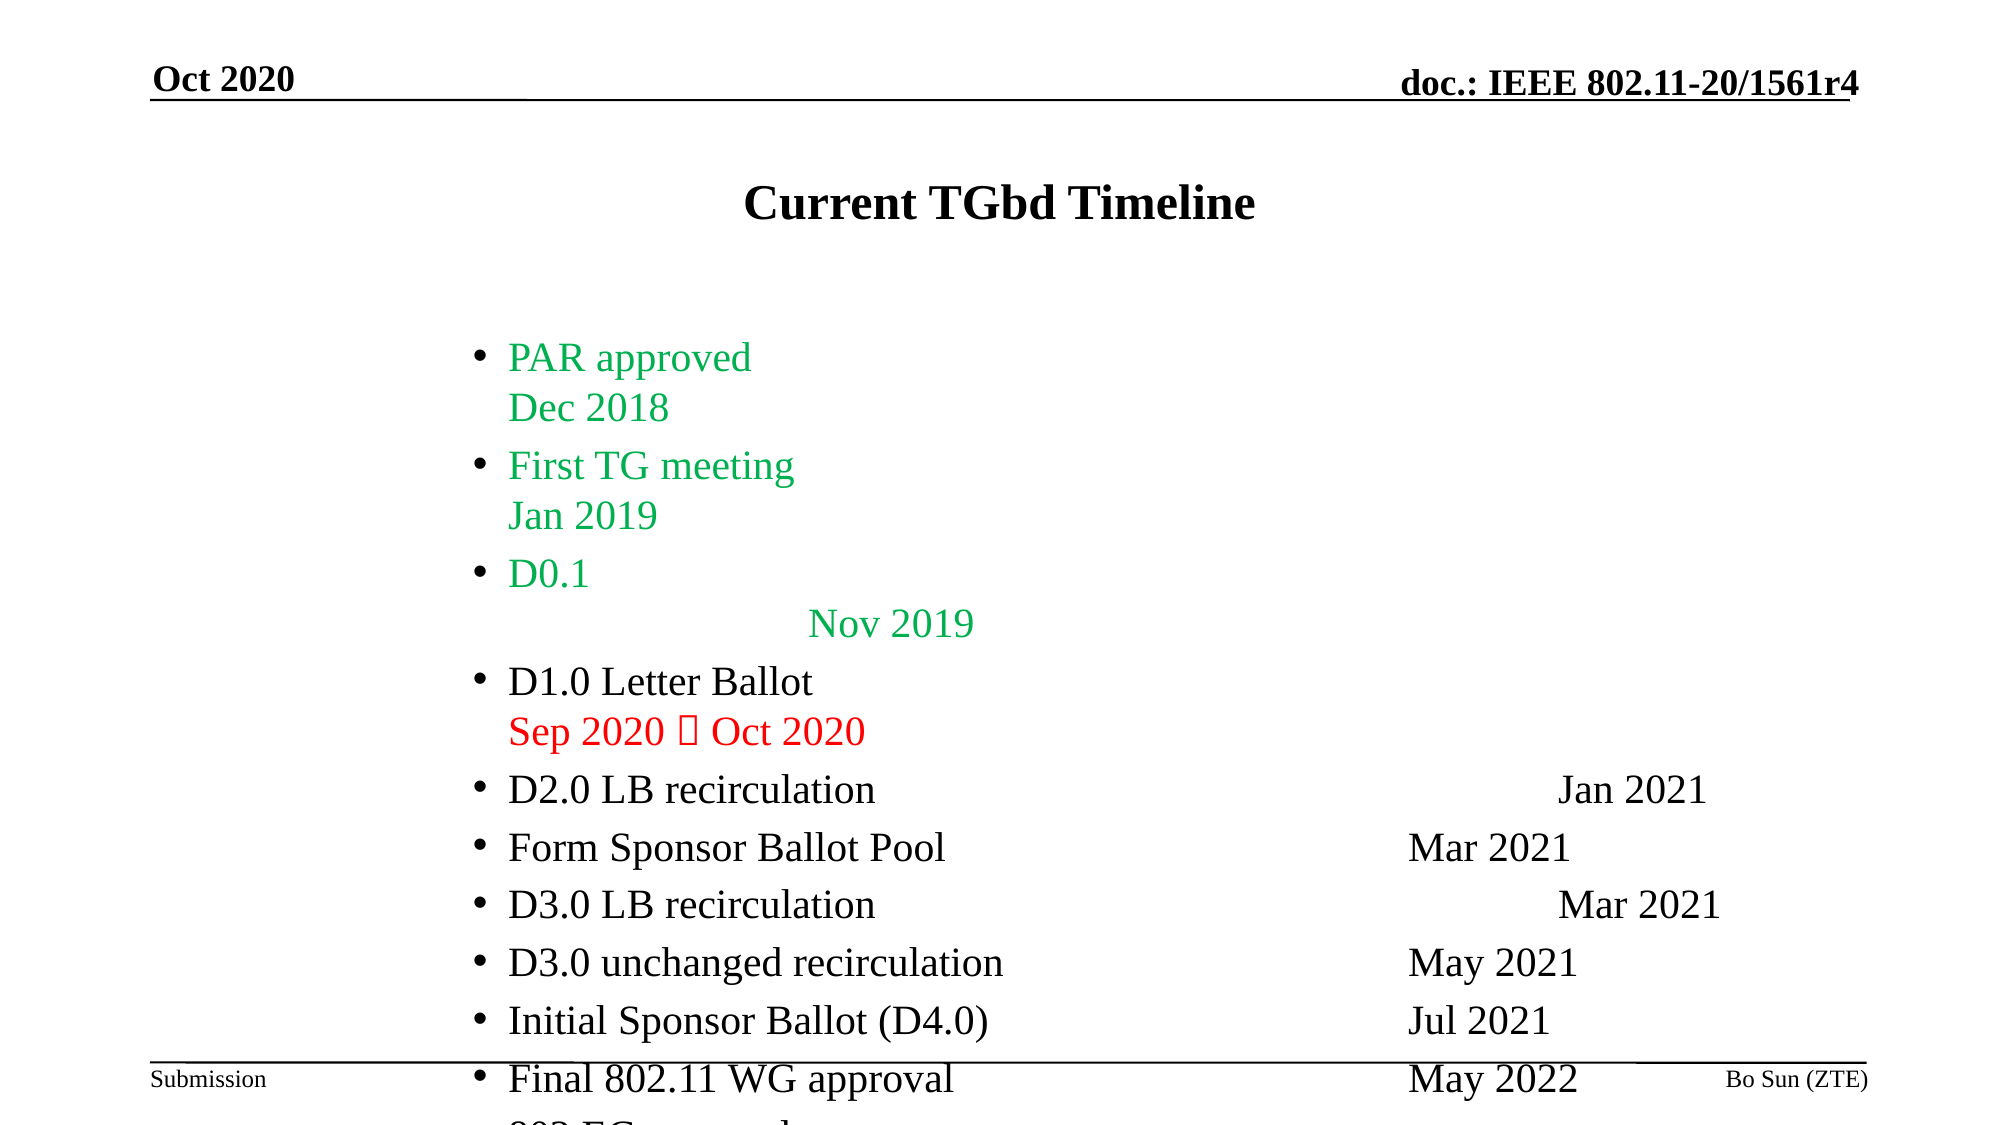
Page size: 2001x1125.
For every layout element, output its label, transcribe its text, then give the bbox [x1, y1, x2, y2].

title Current TGbd Timeline [149, 112, 1850, 288]
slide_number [152, 54, 563, 100]
footer Bo Sun (ZTE) [1171, 1061, 1869, 1093]
list PAR approved Dec 2018 First TG meeting Jan 2019 D0.1 Nov 2019 D1.0 Letter Ballot Sep 2020  Oct 2020 D2.0 LB recirculation Jan 2021 Form Sponsor Ballot Pool Mar 2021 D3.0 LB recirculation Mar 2021 D3.0 unchanged recirculation May 2021 Initial Sponsor Ballot (D4.0) Jul 2021 Final 802.11 WG approval May 2022 802 EC approval May 2022 RevCom and SASB approval Jun 2022 [401, 322, 1738, 1052]
